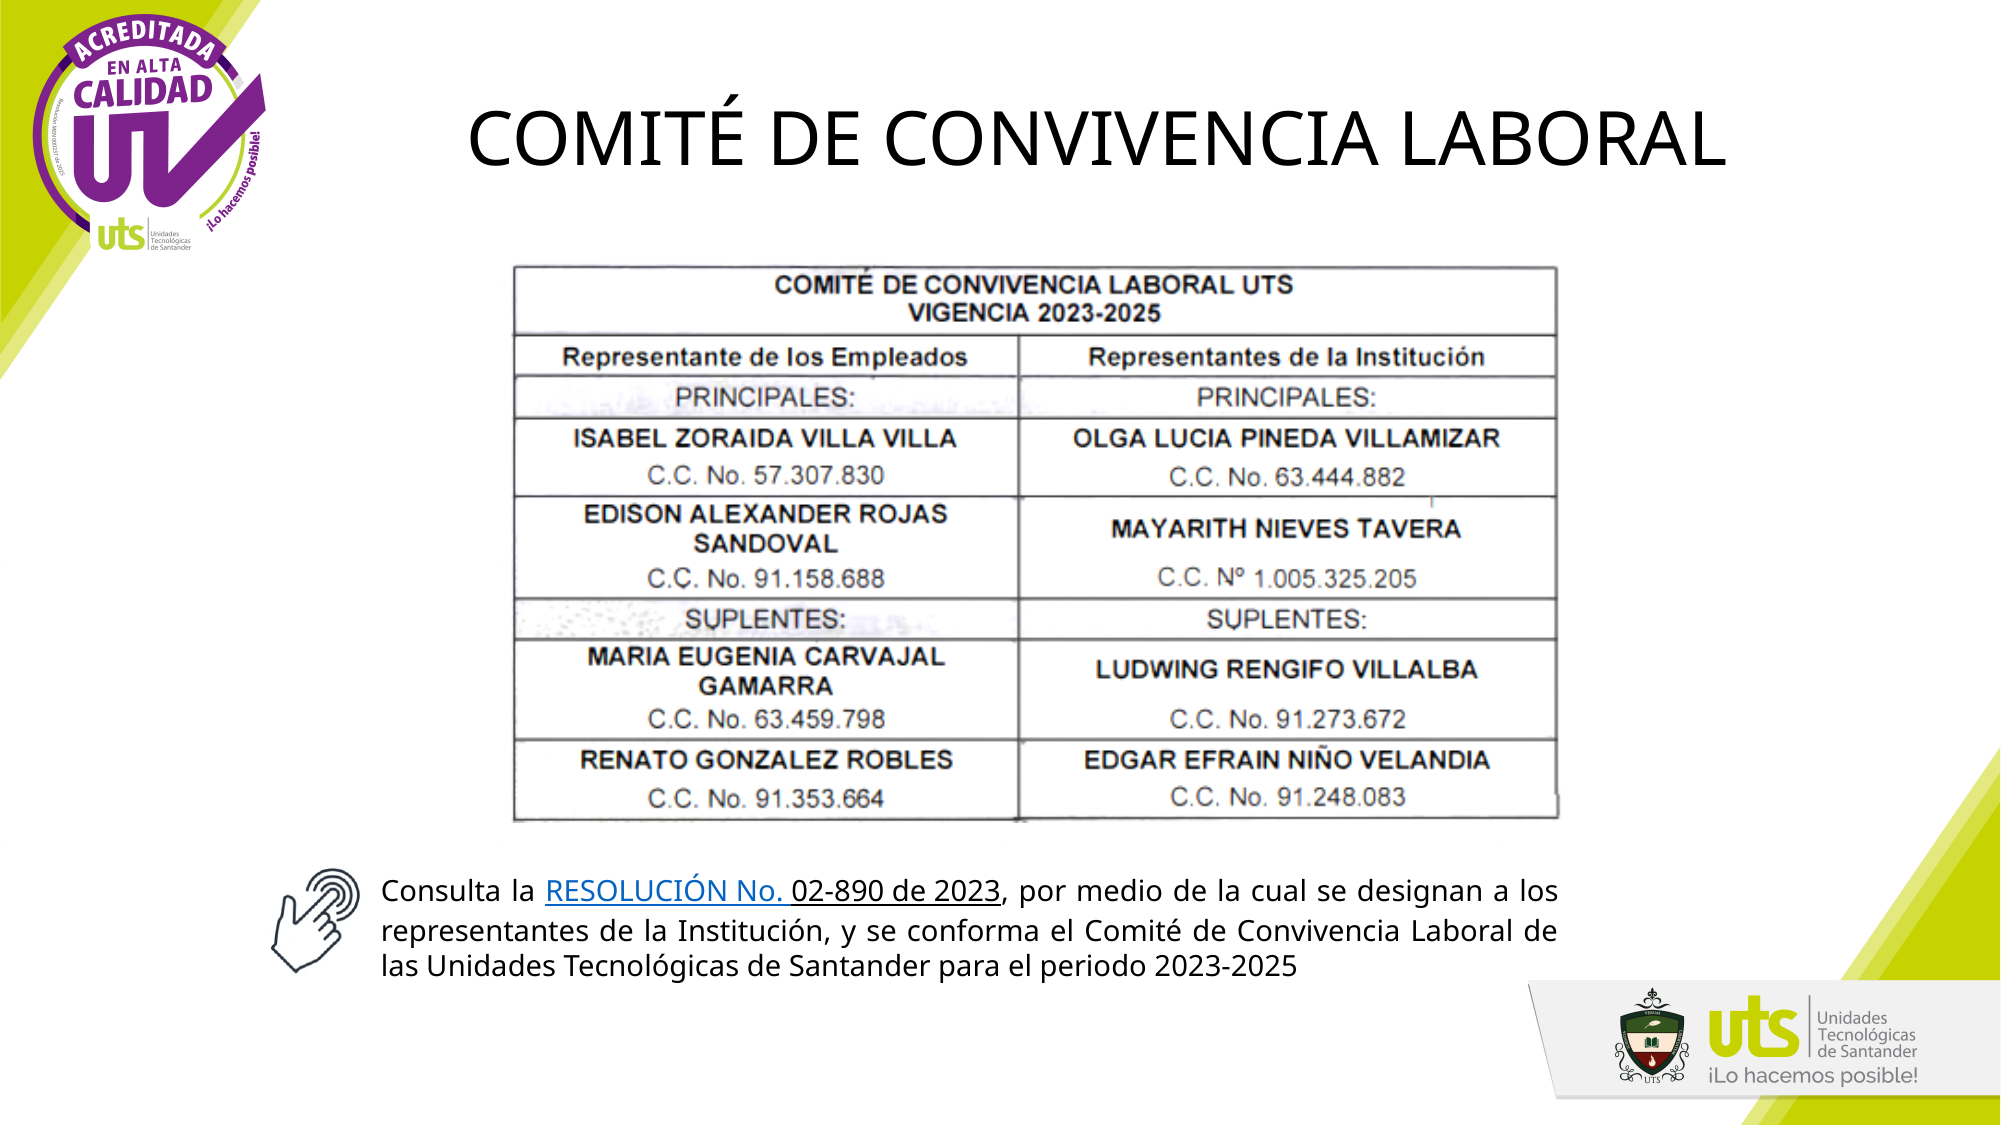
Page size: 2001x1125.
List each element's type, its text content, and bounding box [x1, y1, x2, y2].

picture [0, 0, 2001, 1125]
text_box COMITÉ DE CONVIVENCIA LABORAL [451, 82, 1744, 188]
text_box Consulta la RESOLUCIÓN No. 02-890 de 2023, por medio de la cual se designan a los representantes de la Institución, y se conforma el Comité de Convivencia Laboral de las Unidades Tecnológicas de Santander para el periodo 2023-2025 [366, 865, 1574, 990]
